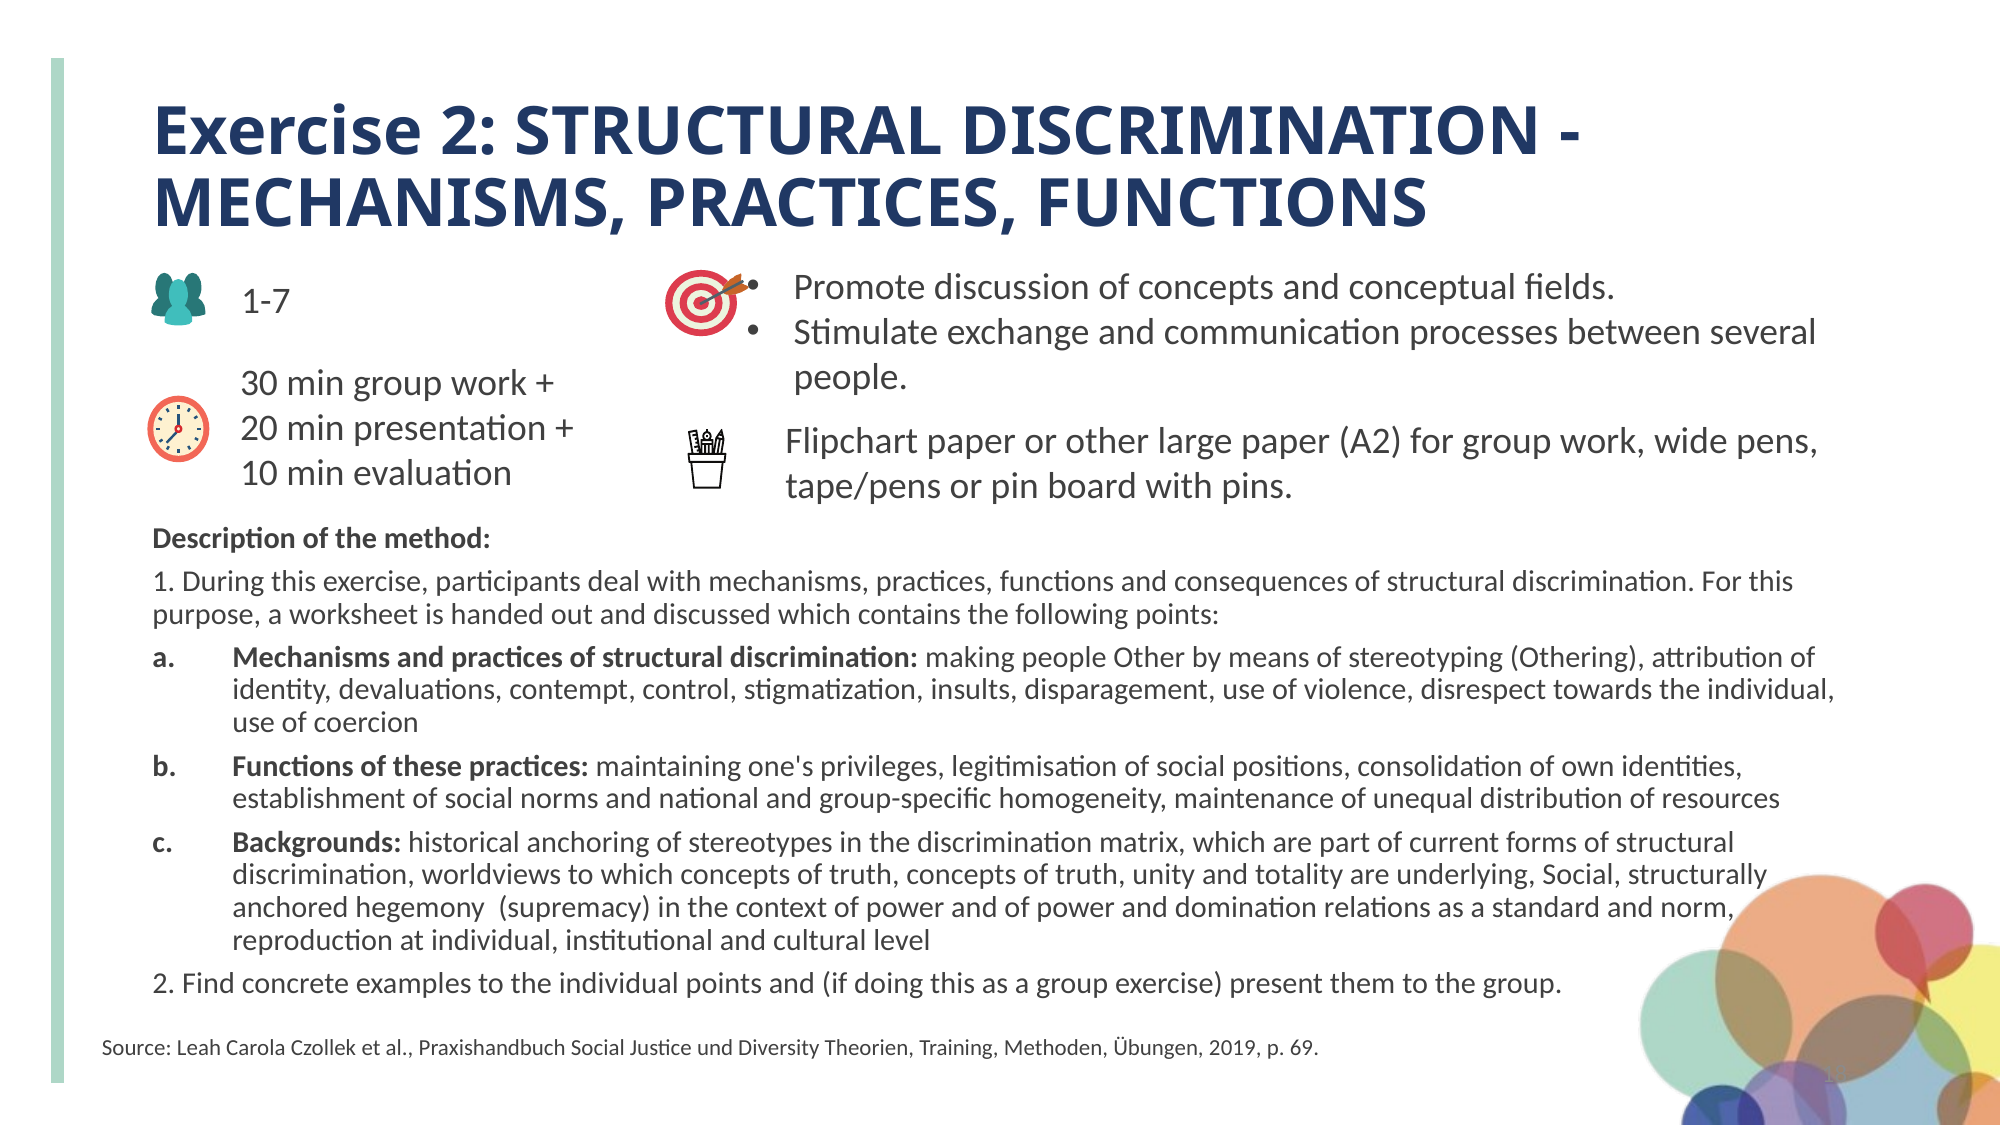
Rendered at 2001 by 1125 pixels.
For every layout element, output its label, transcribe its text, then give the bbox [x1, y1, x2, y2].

text_box Flipchart paper or other large paper (A2) for group work, wide pens, tape/pens or pin board with pins. [770, 408, 1872, 514]
picture [1500, 857, 2000, 1125]
slide_number 18 [1757, 1042, 1863, 1103]
title Exercise 2: STRUCTURAL DISCRIMINATION - MECHANISMS, PRACTICES, FUNCTIONS [137, 59, 1863, 278]
text_box 30 min group work + 20 min presentation + 10 min evaluation [225, 350, 593, 500]
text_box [151, 272, 206, 326]
list Description of the method: 1. During this exercise, participants deal with mechanisms, practices, functions and consequences of structural discrimination. For this purpose, a worksheet is handed out and discussed which contains the following points: Mechanisms and practices of structural discrimination: making people Other by means of stereotyping (Othering), attribution of identity, devaluations, contempt, control, stigmatization, insults, disparagement, use of violence, disrespect towards the individual, use of coercion Functions of these practices: maintaining one's privileges, legitimisation of social positions, consolidation of own identities, establishment of social norms and national and group-specific homogeneity, maintenance of unequal distribution of resources Backgrounds: historical anchoring of stereotypes in the discrimination matrix, which are part of current forms of structural discrimination, worldviews to which concepts of truth, concepts of truth, unity and totality are underlying, Social, structurally anchored hegemony (supremacy) in the context of power and of power and domination relations as a standard and norm, reproduction at individual, institutional and cultural level 2. Find concrete examples to the individual points and (if doing this as a group exercise) present them to the group. [137, 514, 1863, 1014]
text_box Promote discussion of concepts and conceptual fields. Stimulate exchange and communication processes between several people. [731, 254, 1952, 405]
text_box 1-7 [226, 268, 536, 329]
text_box Source: Leah Carola Czollek et al., Praxishandbuch Social Justice und Diversity Theorien, Training, Methoden, Übungen, 2019, p. 69. [87, 1017, 1352, 1068]
text_box [687, 428, 727, 489]
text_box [665, 269, 749, 337]
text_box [147, 395, 210, 463]
